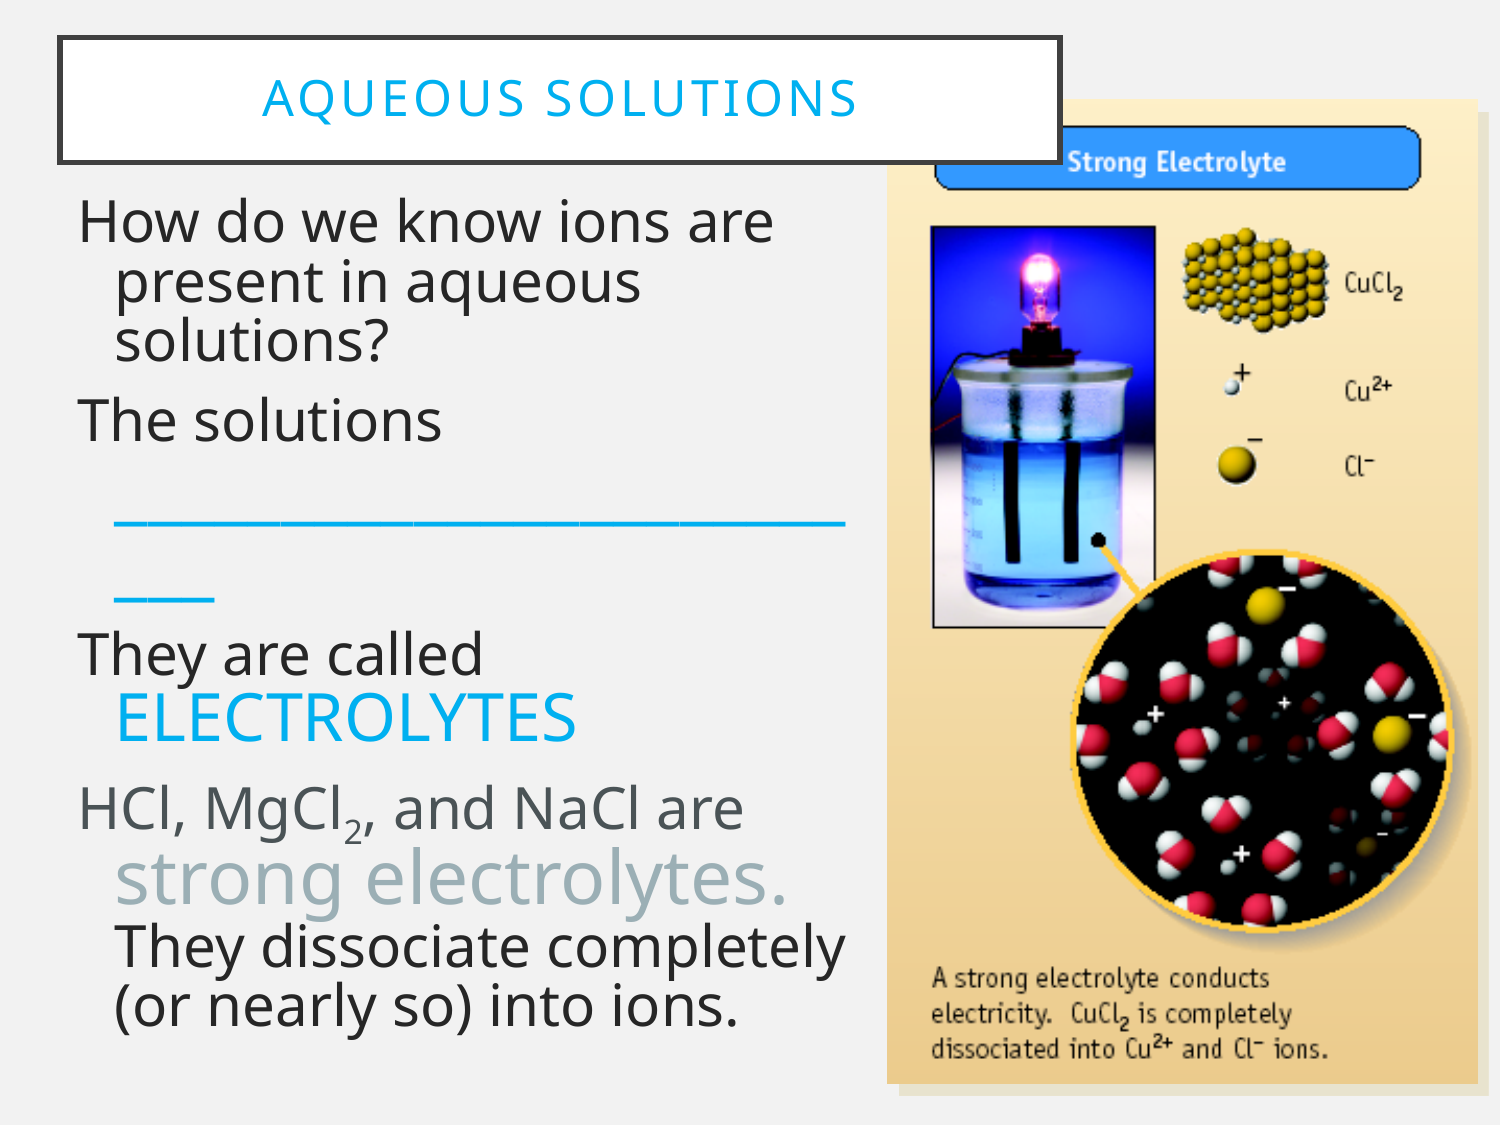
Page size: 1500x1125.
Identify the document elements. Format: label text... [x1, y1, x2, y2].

list How do we know ions are present in aqueous solutions? The solutions _________________________ They are called ELECTROLYTES HCl, MgCl2, and NaCl are strong electrolytes. They dissociate completely (or nearly so) into ions. [62, 187, 887, 1025]
picture [887, 99, 1478, 1084]
title Aqueous Solutions [57, 35, 1063, 165]
